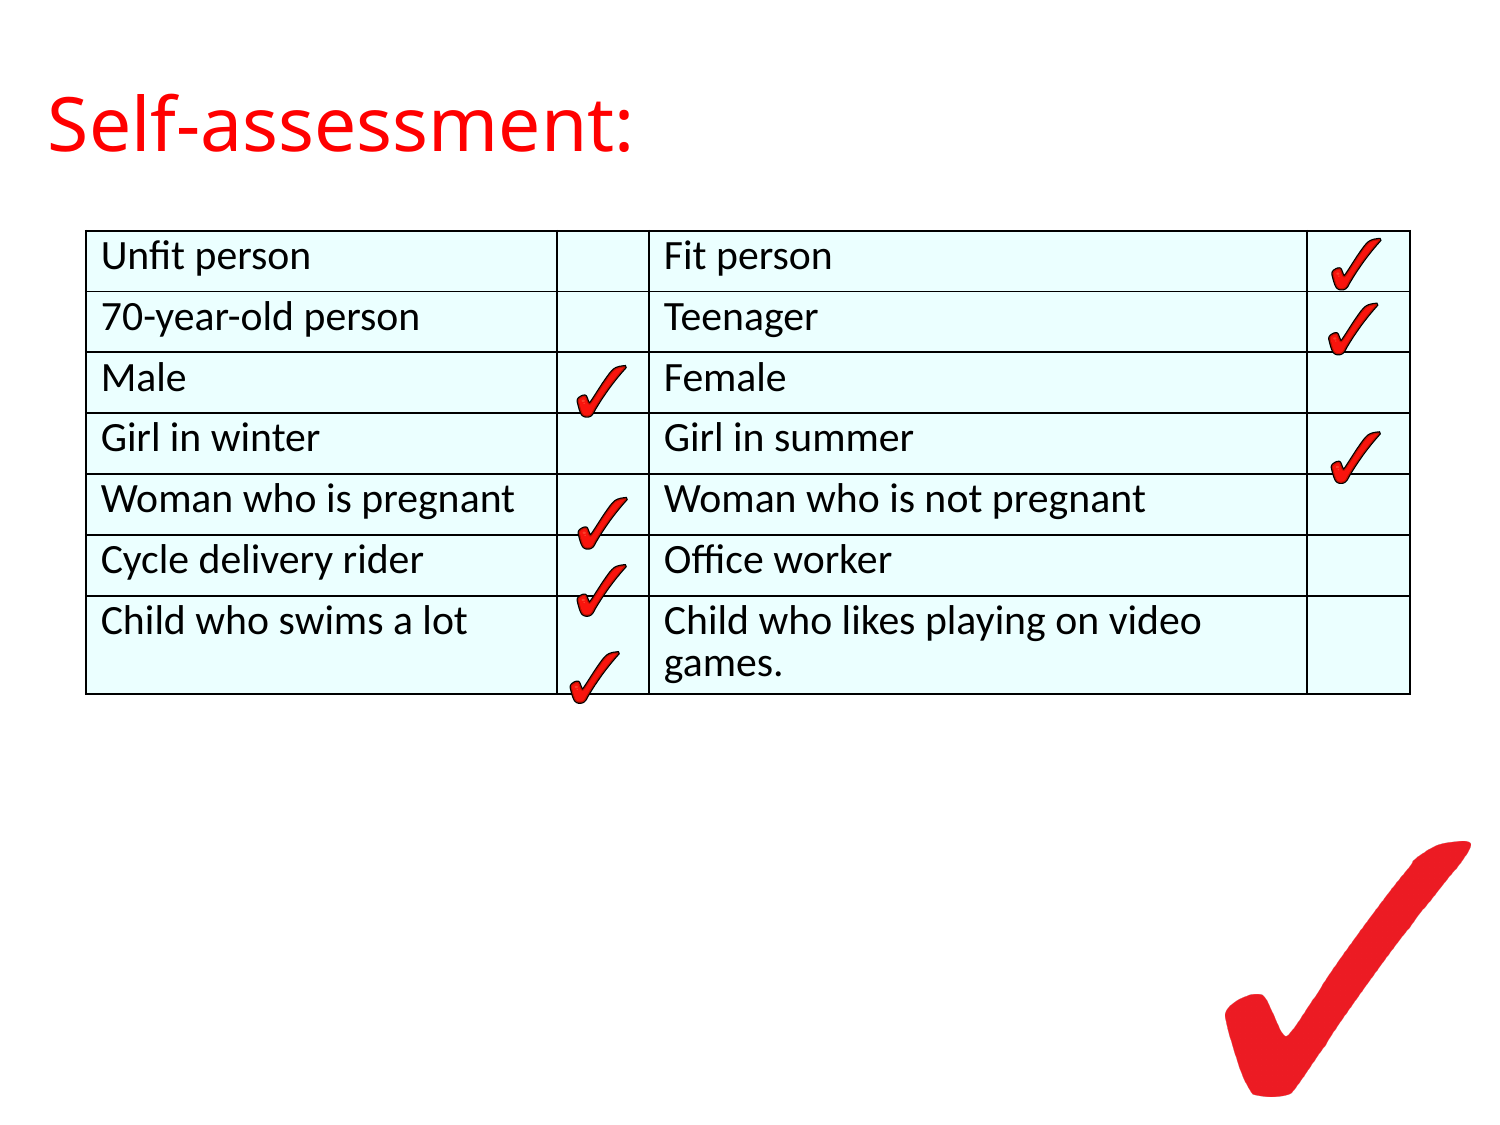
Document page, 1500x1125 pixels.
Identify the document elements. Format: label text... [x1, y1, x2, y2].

table_cell Teenager [650, 292, 1306, 351]
table_cell Child who likes playing on video games. [650, 597, 1306, 693]
table_cell [1308, 475, 1409, 534]
table_cell [558, 292, 648, 351]
picture [1331, 237, 1382, 291]
table_cell [1308, 414, 1409, 473]
table_cell [1308, 536, 1409, 595]
table_header Unfit person [87, 232, 556, 291]
table_cell Office worker [650, 536, 1306, 595]
table_cell [558, 597, 648, 693]
table_cell [558, 475, 648, 534]
picture [569, 650, 620, 704]
table_cell Woman who is not pregnant [650, 475, 1306, 534]
table_header Fit person [650, 232, 1306, 291]
table_cell Girl in winter [87, 414, 556, 473]
picture [1327, 302, 1379, 356]
table_header [558, 232, 648, 291]
table_cell Female [650, 353, 1306, 412]
table_cell [1308, 292, 1409, 351]
picture [577, 496, 628, 550]
table_cell 70-year-old person [87, 292, 556, 351]
picture [576, 563, 627, 617]
picture [1330, 430, 1382, 485]
table_cell Cycle delivery rider [87, 536, 556, 595]
picture [1225, 841, 1471, 1097]
table_cell Girl in summer [650, 414, 1306, 473]
table_cell Woman who is pregnant [87, 475, 556, 534]
picture [576, 364, 627, 418]
table_header [1308, 232, 1409, 291]
table_cell [1308, 597, 1409, 693]
table_cell [558, 414, 648, 473]
table_cell Child who swims a lot [87, 597, 556, 693]
text_box Self-assessment: [33, 69, 836, 175]
table_cell [558, 353, 648, 412]
table_cell [558, 536, 648, 595]
table_cell [1308, 353, 1409, 412]
table_cell Male [87, 353, 556, 412]
